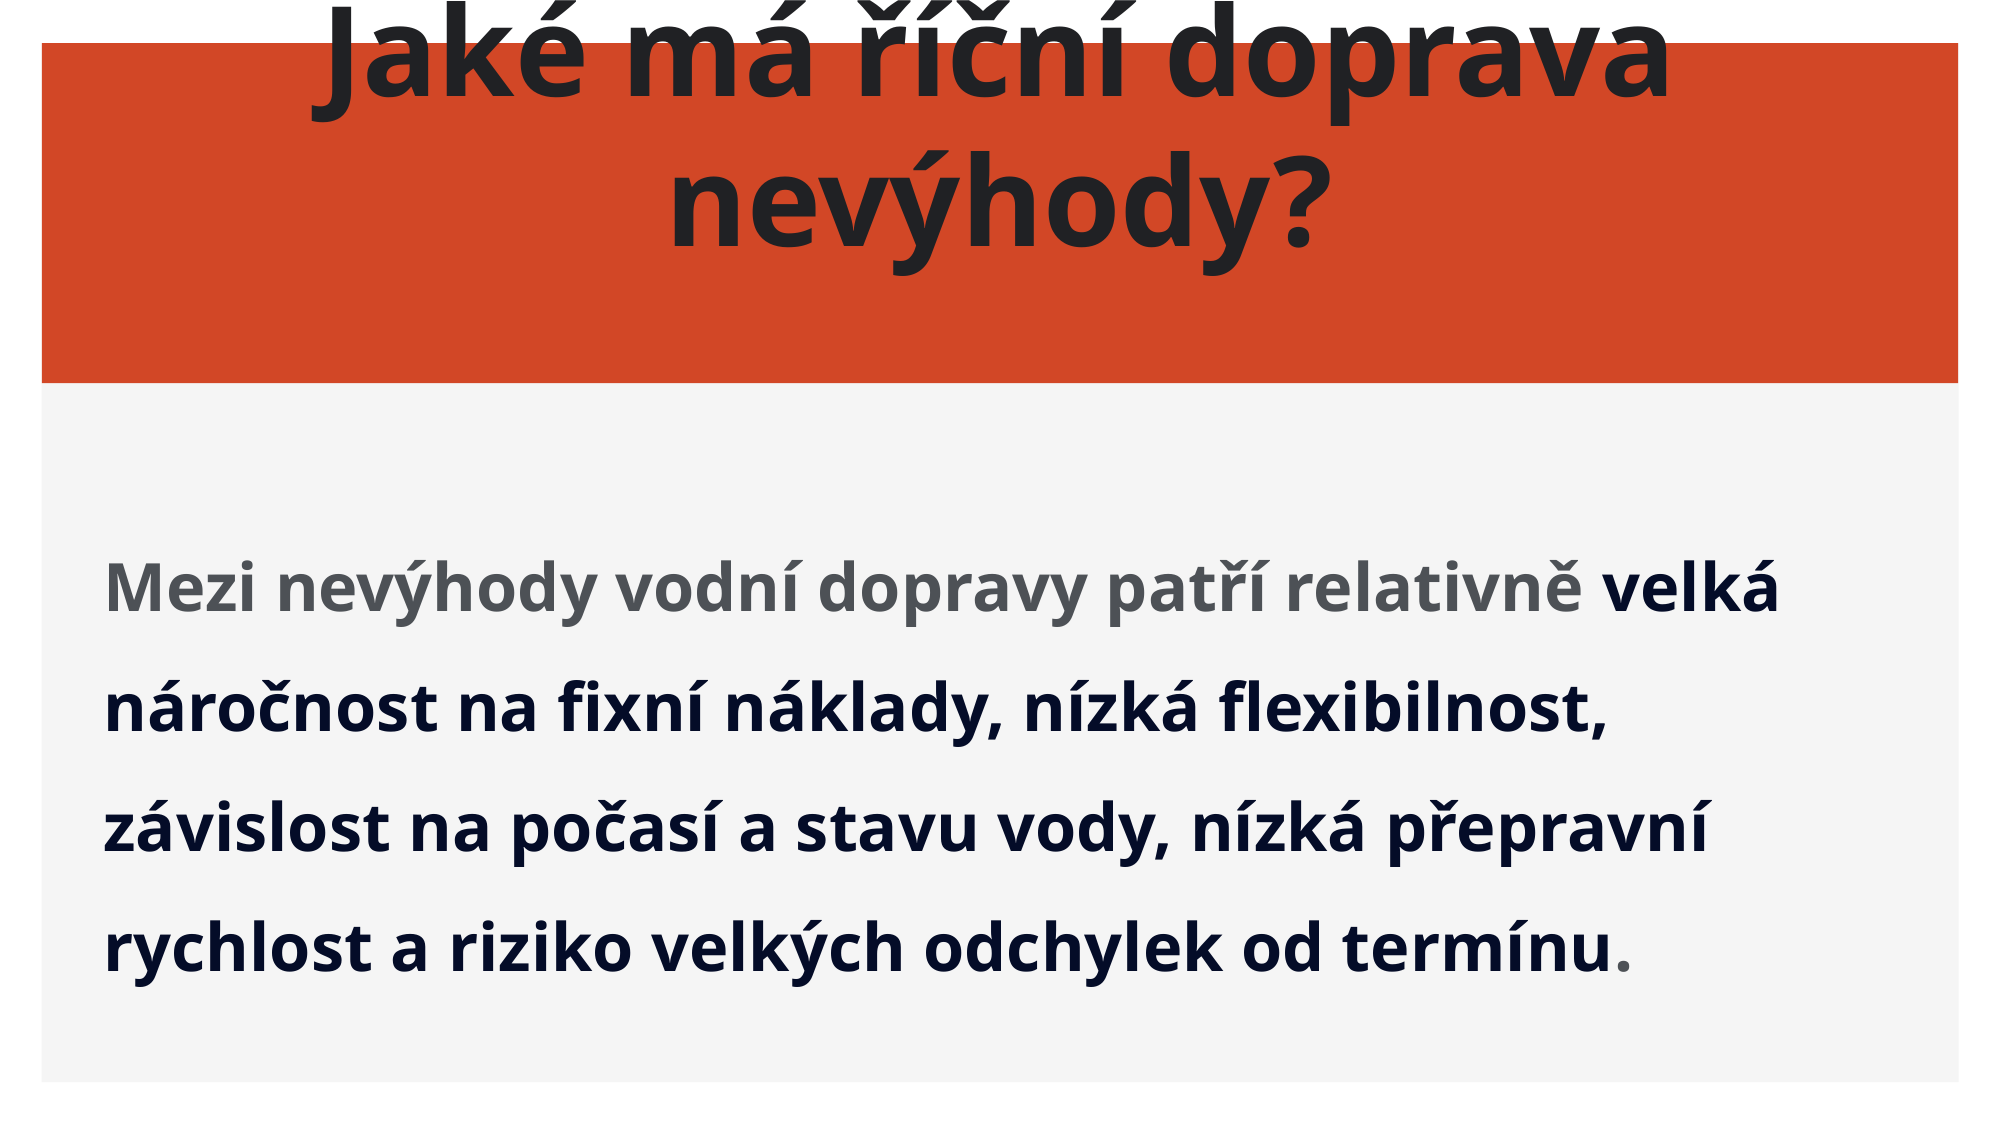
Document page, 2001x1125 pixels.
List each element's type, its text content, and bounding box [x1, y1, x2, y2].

list Mezi nevýhody vodní dopravy patří relativně velká náročnost na fixní náklady, nízká flexibilnost, závislost na počasí a stavu vody, nízká přepravní rychlost a riziko velkých odchylek od termínu. [88, 497, 1911, 910]
title Jaké má říční doprava nevýhody? [88, 123, 1911, 279]
